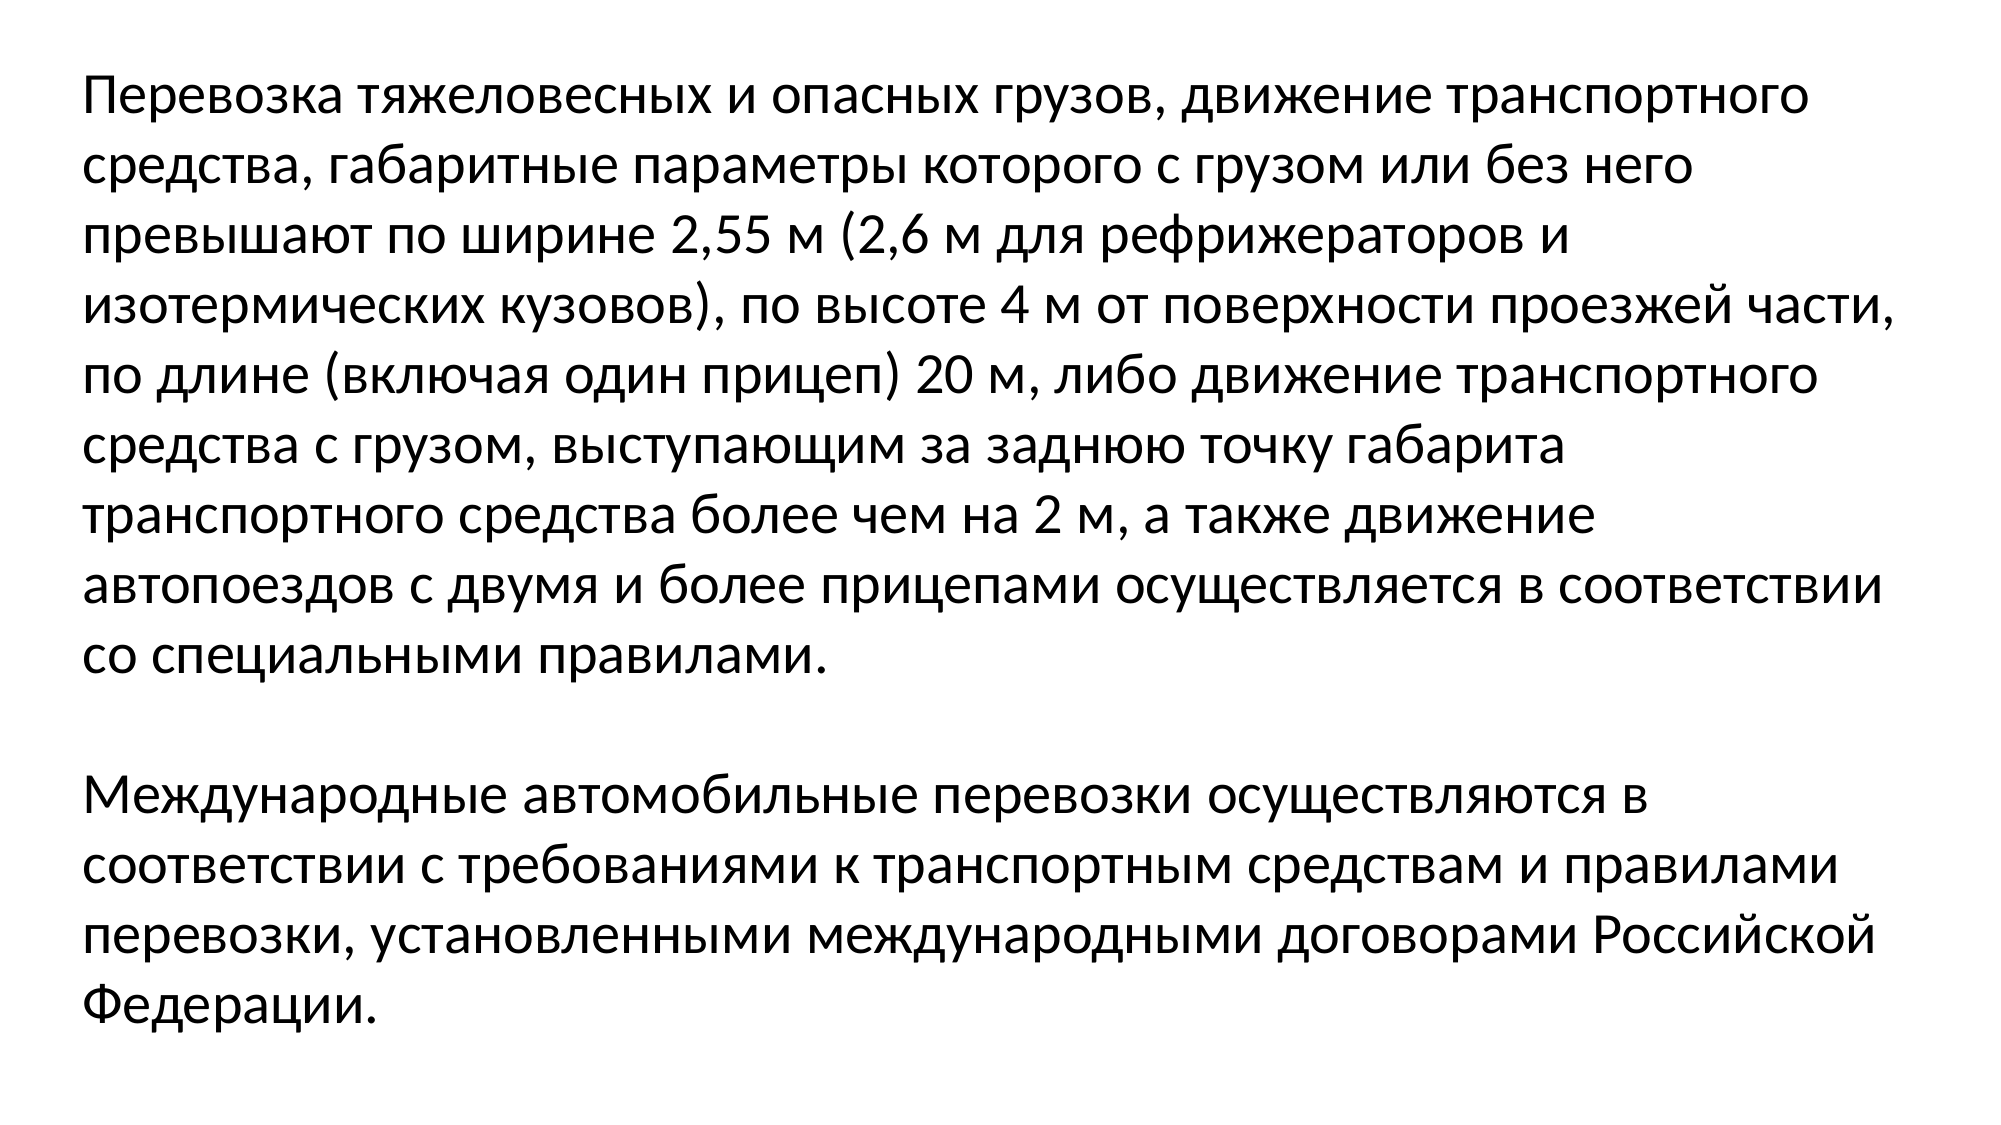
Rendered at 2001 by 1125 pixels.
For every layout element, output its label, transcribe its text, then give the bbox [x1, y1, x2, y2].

text_box Перевозка тяжеловесных и опасных грузов, движение транспортного средства, габаритные параметры которого с грузом или без него превышают по ширине 2,55 м (2,6 м для рефрижераторов и изотермических кузовов), по высоте 4 м от поверхности проезжей части, по длине (включая один прицеп) 20 м, либо движение транспортного средства с грузом, выступающим за заднюю точку габарита транспортного средства более чем на 2 м, а также движение автопоездов с двумя и более прицепами осуществляется в соответствии со специальными правилами. Международные автомобильные перевозки осуществляются в соответствии с требованиями к транспортным средствам и правилами перевозки, установленными международными договорами Российской Федерации. [67, 48, 1919, 1043]
